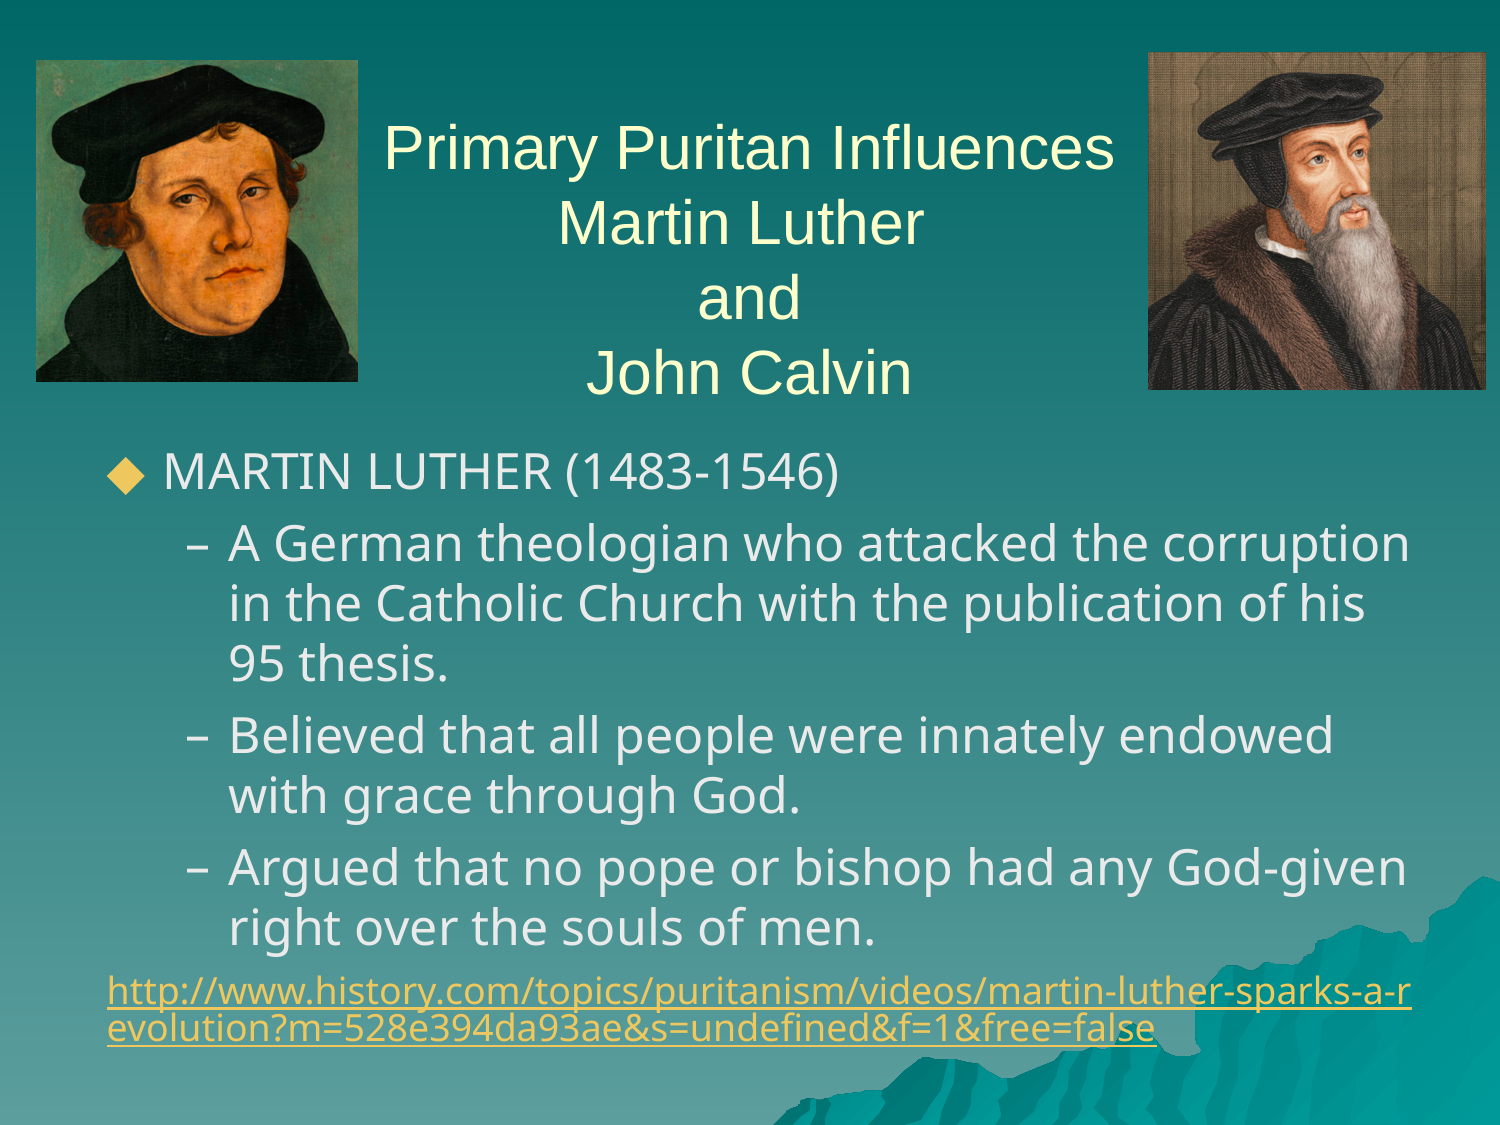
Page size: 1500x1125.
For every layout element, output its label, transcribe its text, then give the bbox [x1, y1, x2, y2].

title Primary Puritan Influences Martin Luther and John Calvin [75, 24, 1425, 491]
picture [1148, 52, 1486, 390]
list MARTIN LUTHER (1483-1546) A German theologian who attacked the corruption in the Catholic Church with the publication of his 95 thesis. Believed that all people were innately endowed with grace through God. Argued that no pope or bishop had any God-given right over the souls of men. http://www.history.com/topics/puritanism/videos/martin-luther-sparks-a-revolution?m=528e394da93ae&s=undefined&f=1&free=false [91, 432, 1442, 1064]
picture [35, 59, 359, 383]
